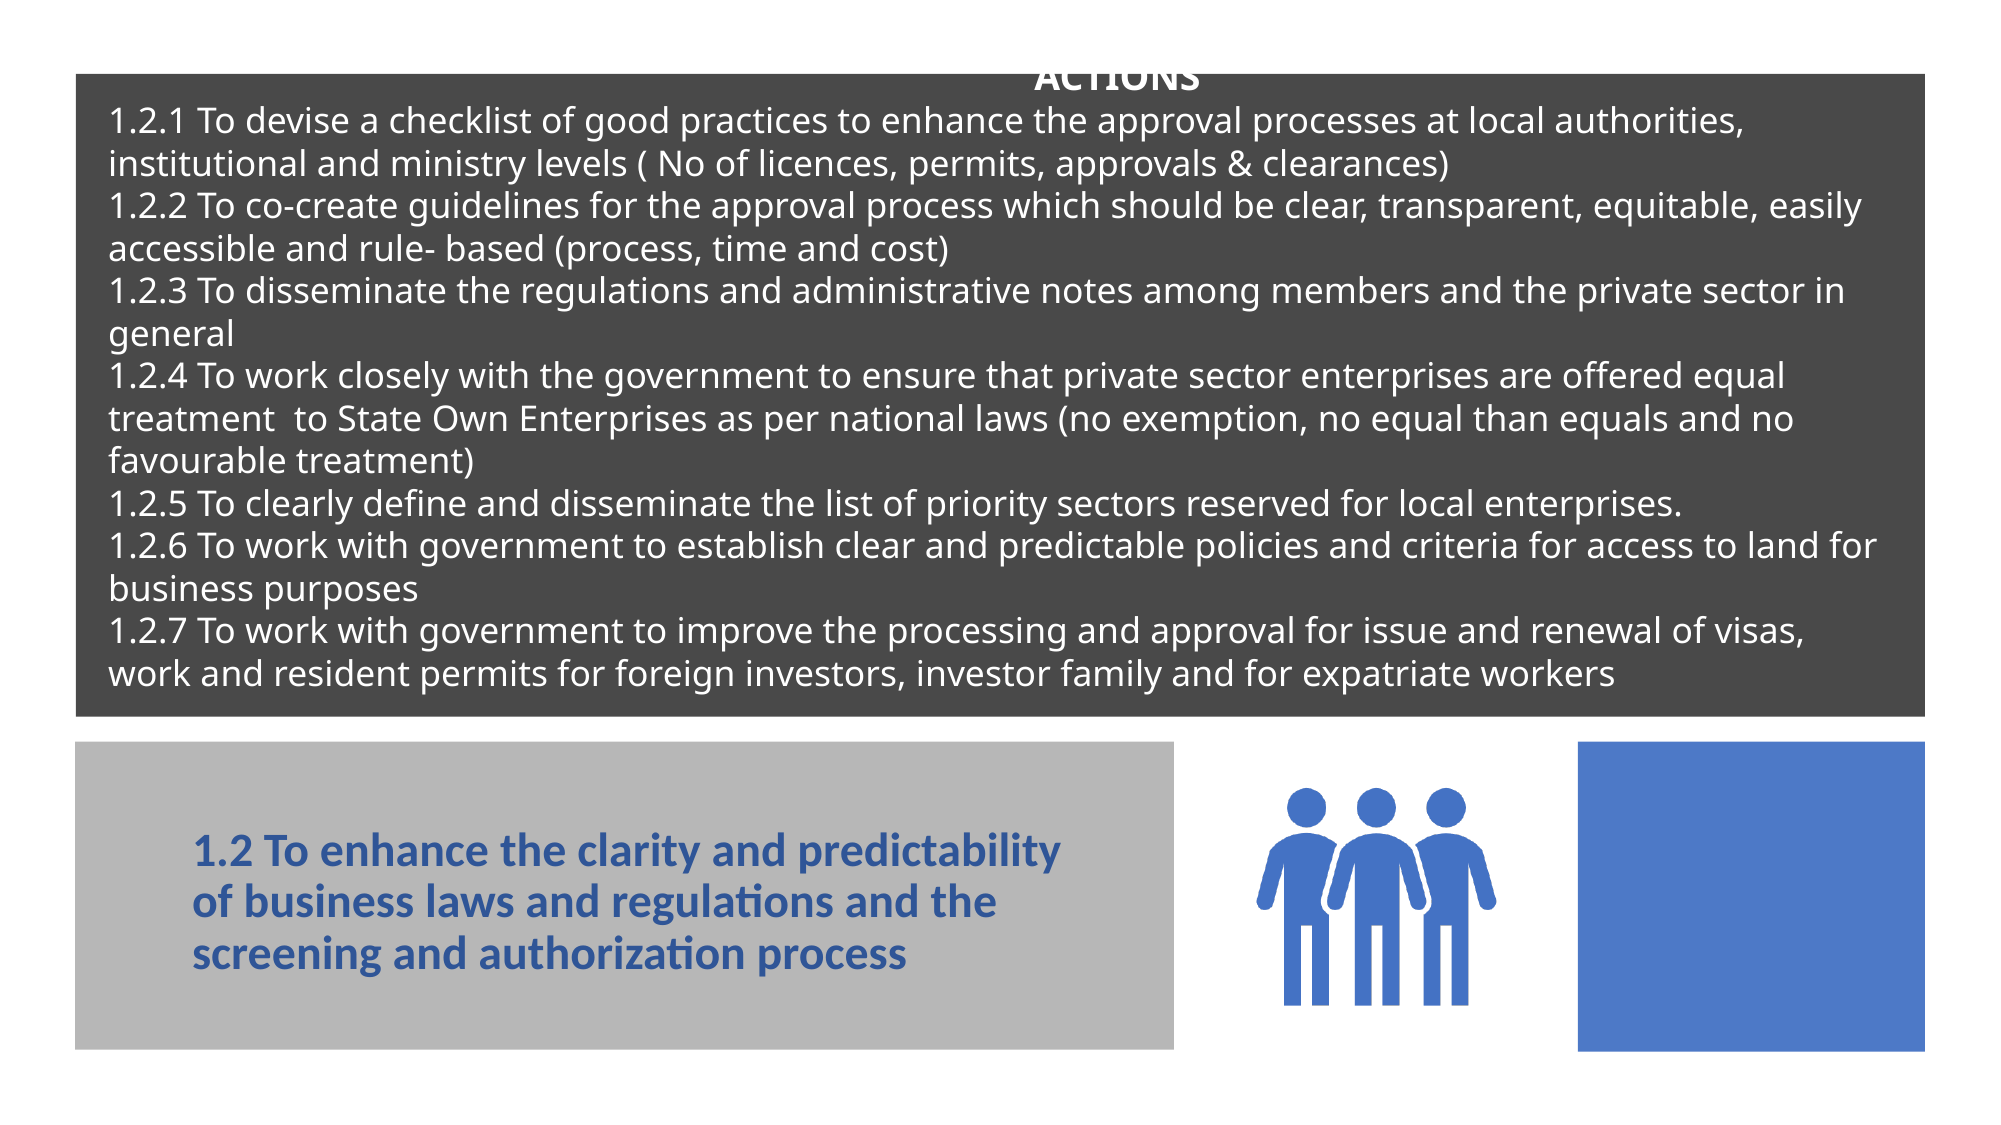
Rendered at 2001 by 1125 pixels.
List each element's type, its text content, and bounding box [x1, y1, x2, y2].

text_box [1577, 741, 1926, 1053]
text_box [75, 73, 1926, 718]
title ACTIONS 1.2.1 To devise a checklist of good practices to enhance the approval processes at local authorities, institutional and ministry levels ( No of licences, permits, approvals & clearances) 1.2.2 To co-create guidelines for the approval process which should be clear, transparent, equitable, easily accessible and rule- based (process, time and cost) 1.2.3 To disseminate the regulations and administrative notes among members and the private sector in general 1.2.4 To work closely with the government to ensure that private sector enterprises are offered equal treatment to State Own Enterprises as per national laws (no exemption, no equal than equals and no favourable treatment) 1.2.5 To clearly define and disseminate the list of priority sectors reserved for local enterprises. 1.2.6 To work with government to establish clear and predictable policies and criteria for access to land for business purposes 1.2.7 To work with government to improve the processing and approval for issue and renewal of visas, work and resident permits for foreign investors, investor family and for expatriate workers [93, 94, 1907, 782]
text_box [74, 741, 1175, 1051]
picture [1242, 762, 1510, 1031]
list 1.2 To enhance the clarity and predictability of business laws and regulations and the screening and authorization process [177, 794, 1107, 1011]
